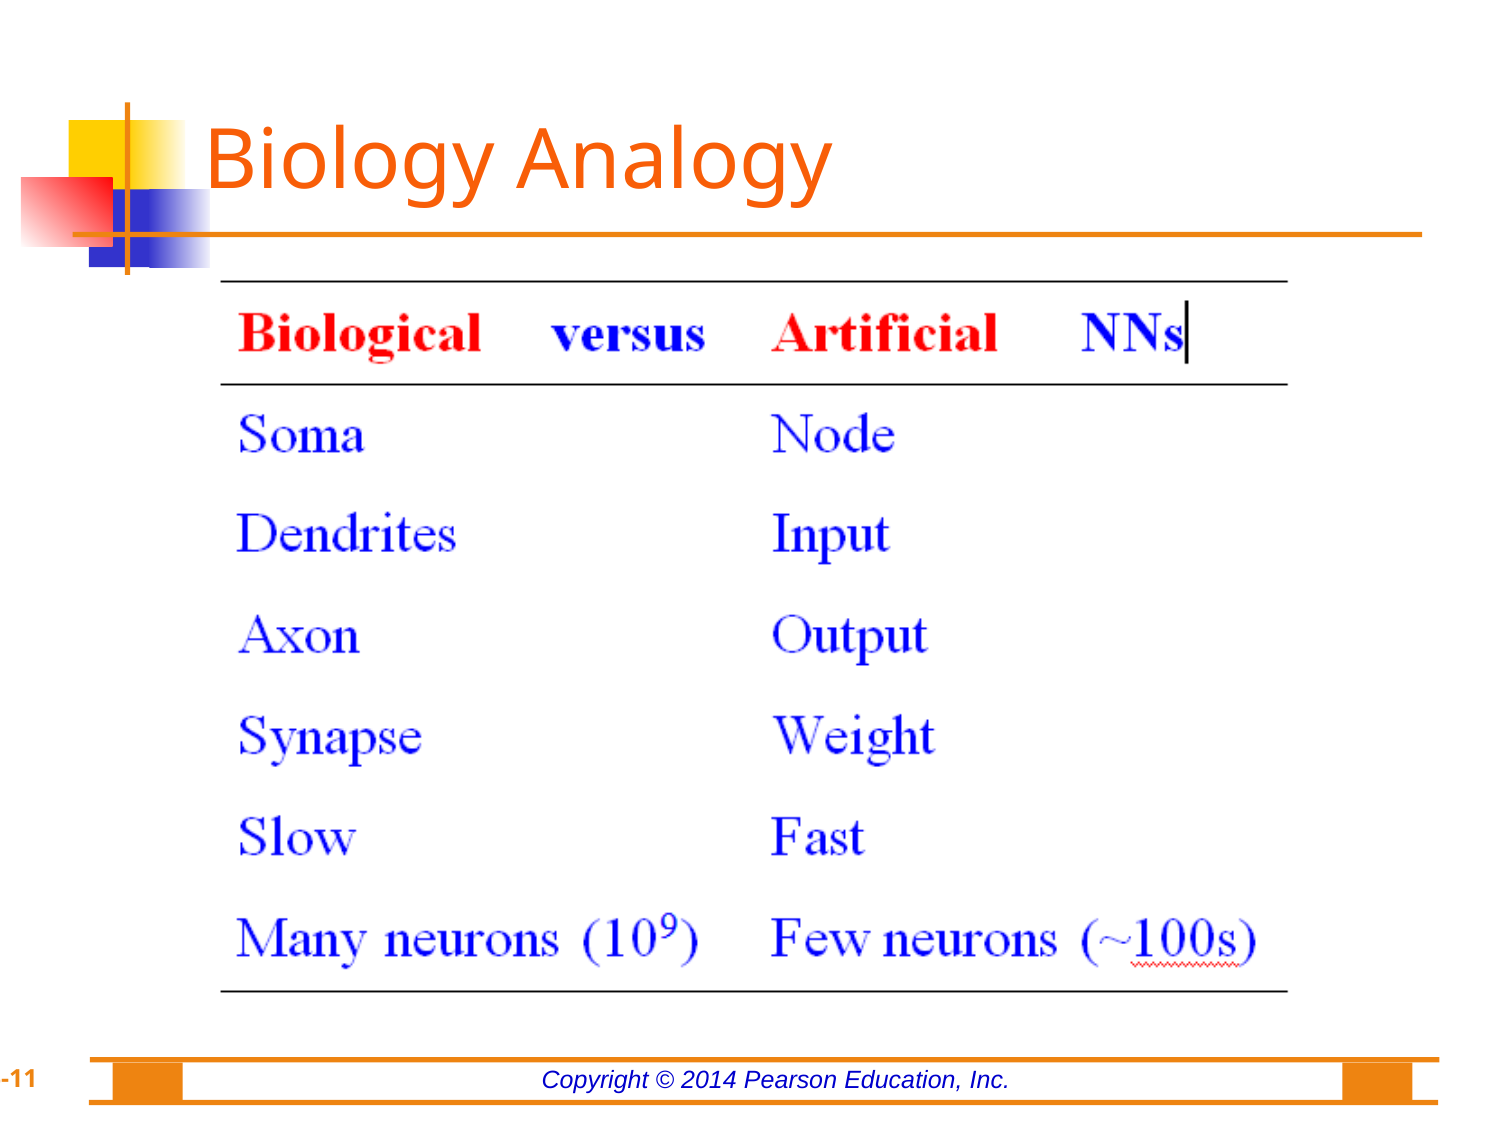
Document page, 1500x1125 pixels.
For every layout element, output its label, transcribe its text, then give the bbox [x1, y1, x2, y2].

title Biology Analogy [188, 40, 1500, 213]
picture [212, 272, 1300, 1001]
